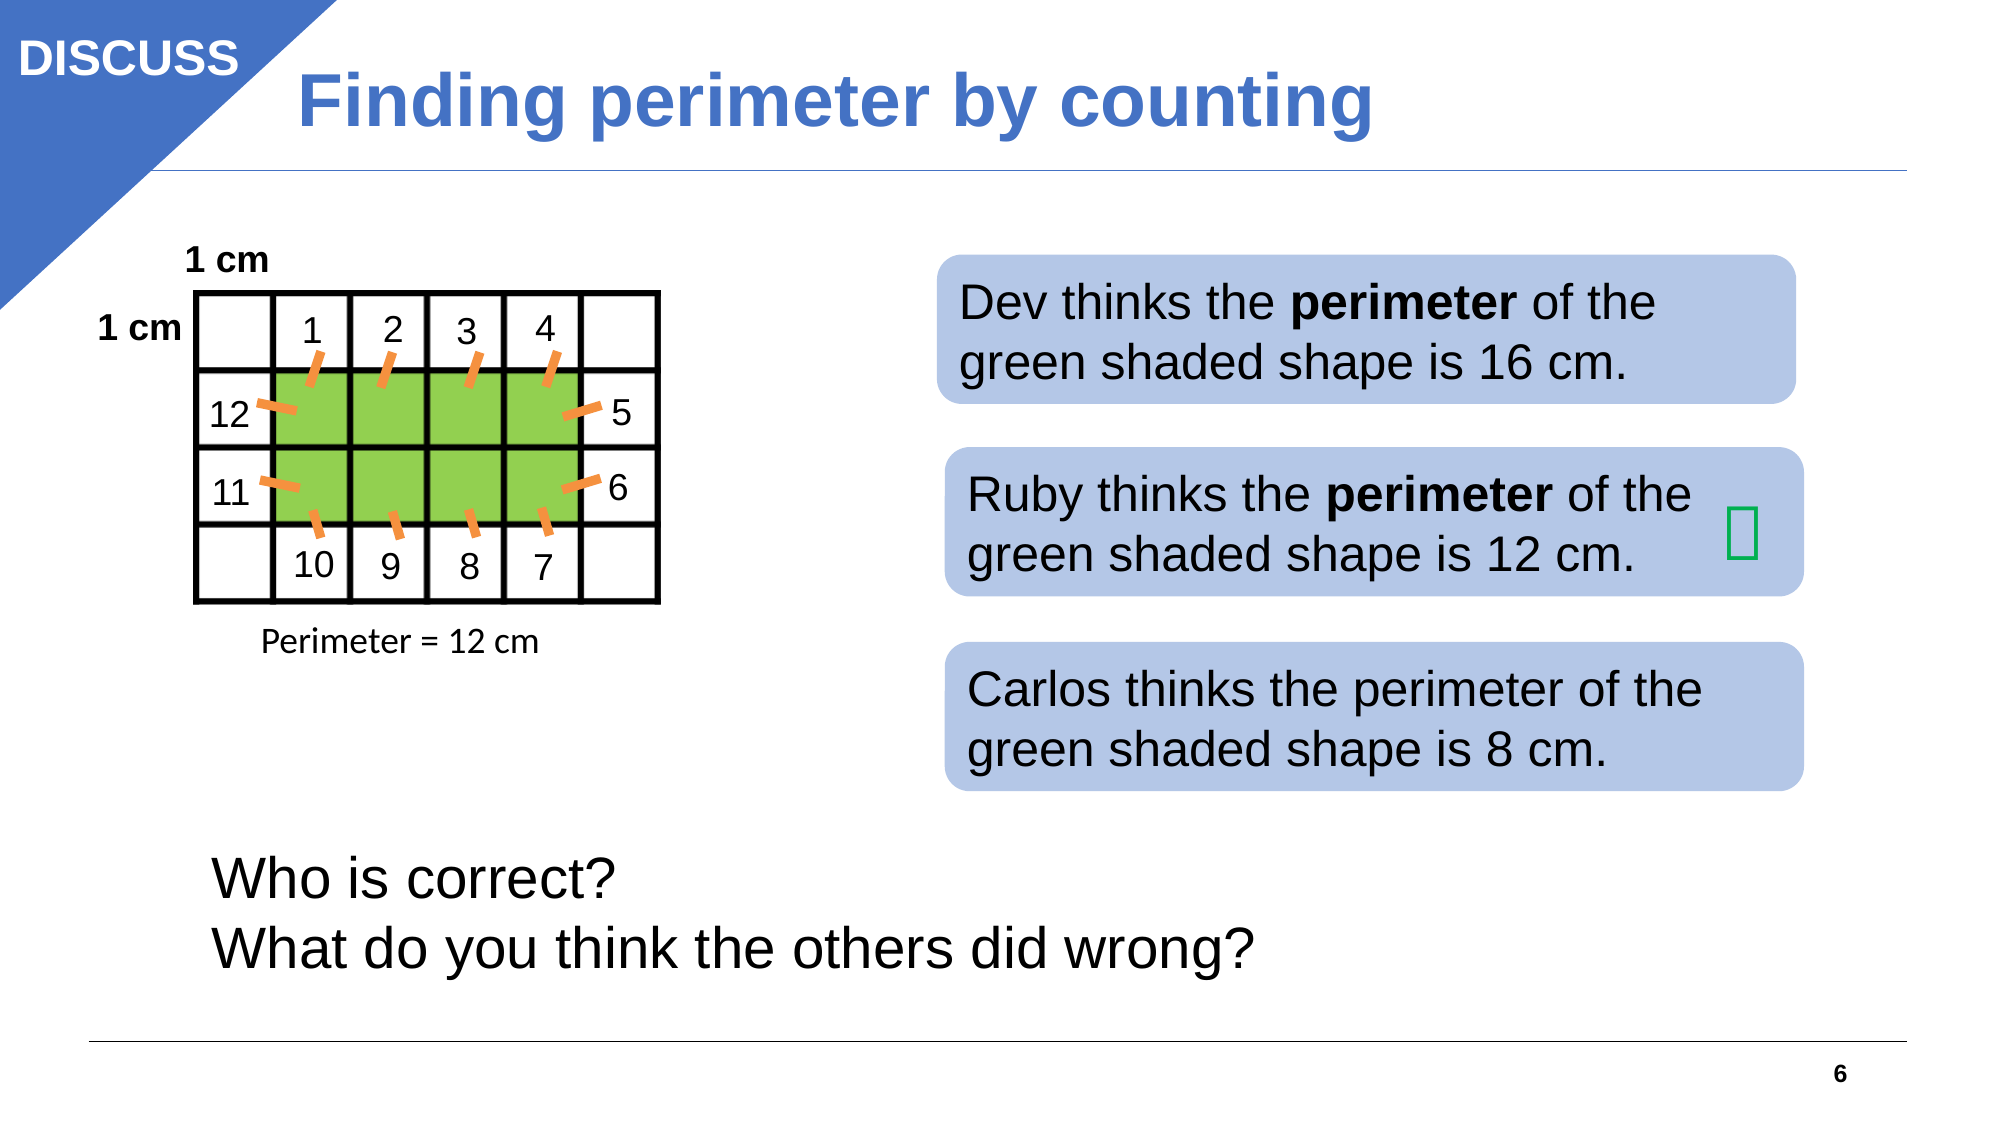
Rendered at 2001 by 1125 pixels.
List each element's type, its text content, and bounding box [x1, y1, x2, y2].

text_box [468, 352, 480, 388]
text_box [562, 405, 602, 417]
text_box Perimeter = 12 cm [245, 608, 854, 681]
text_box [541, 507, 550, 536]
text_box Carlos thinks the perimeter of the green shaded shape is 8 cm. [944, 641, 1805, 792]
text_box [545, 351, 558, 387]
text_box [309, 351, 321, 387]
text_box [312, 510, 321, 538]
picture [192, 289, 664, 608]
text_box Finding perimeter by counting [339, 18, 1574, 186]
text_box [0, 0, 339, 313]
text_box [380, 352, 393, 388]
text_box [468, 509, 477, 538]
text_box Who is correct? What do you think the others did wrong? [196, 832, 1475, 1000]
text_box  [1705, 478, 1785, 551]
text_box 1 cm [82, 313, 192, 351]
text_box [256, 402, 297, 411]
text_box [562, 478, 601, 490]
text_box Dev thinks the perimeter of the green shaded shape is 16 cm. [936, 254, 1797, 404]
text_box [259, 480, 300, 489]
text_box Ruby thinks the perimeter of the green shaded shape is 12 cm. [944, 447, 1805, 597]
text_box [392, 511, 401, 540]
slide_number 6 [1412, 1042, 1863, 1103]
